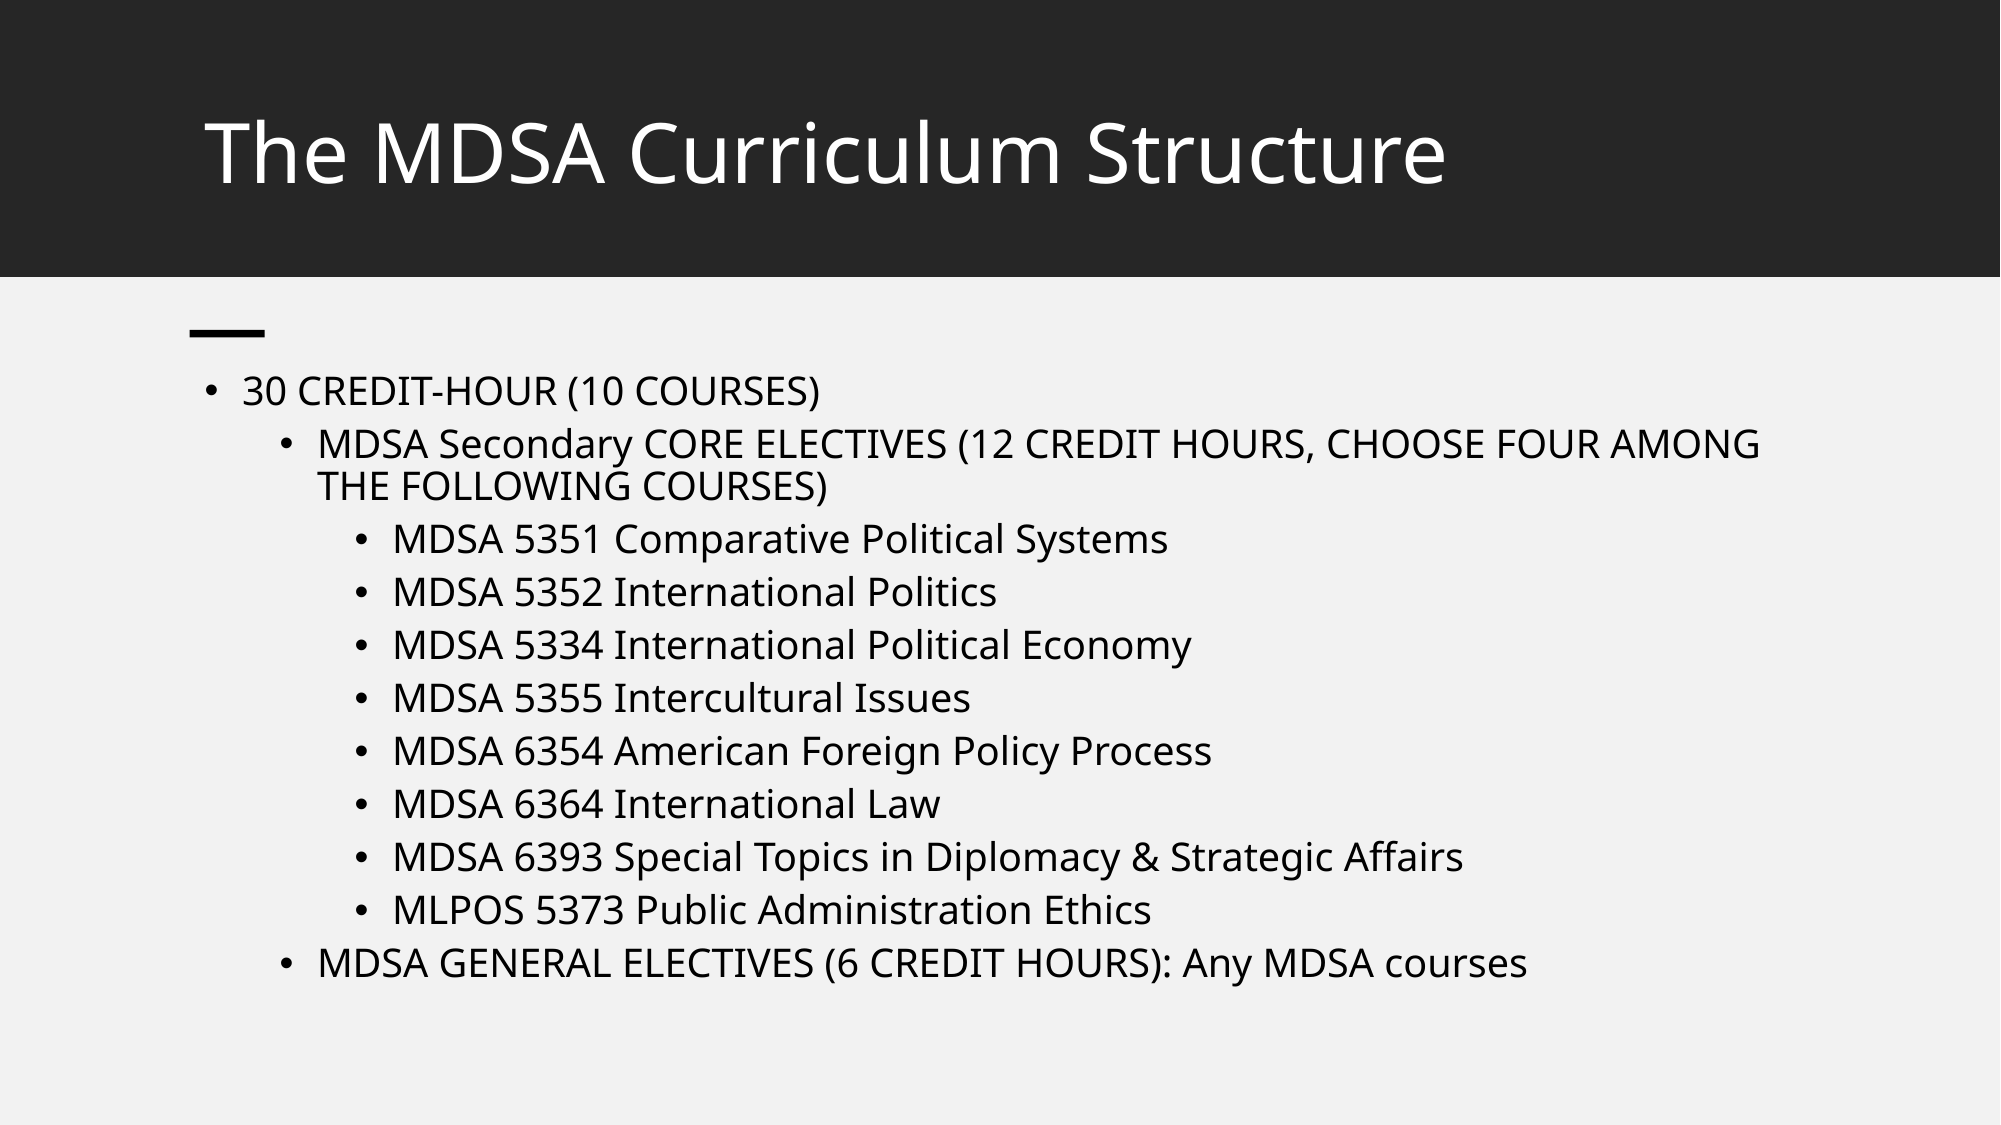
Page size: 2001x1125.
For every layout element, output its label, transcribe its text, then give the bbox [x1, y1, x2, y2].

title The MDSA Curriculum Structure [189, 104, 1812, 253]
text_box [0, 275, 2000, 1125]
text_box [188, 328, 266, 339]
list 30 CREDIT-HOUR (10 COURSES) MDSA Secondary CORE ELECTIVES (12 CREDIT HOURS, CHOOSE FOUR AMONG THE FOLLOWING COURSES) MDSA 5351 Comparative Political Systems MDSA 5352 International Politics MDSA 5334 International Political Economy MDSA 5355 Intercultural Issues MDSA 6354 American Foreign Policy Process MDSA 6364 International Law MDSA 6393 Special Topics in Diplomacy & Strategic Affairs MLPOS 5373 Public Administration Ethics MDSA GENERAL ELECTIVES (6 CREDIT HOURS): Any MDSA courses [189, 363, 1811, 1014]
text_box [0, 0, 2000, 275]
